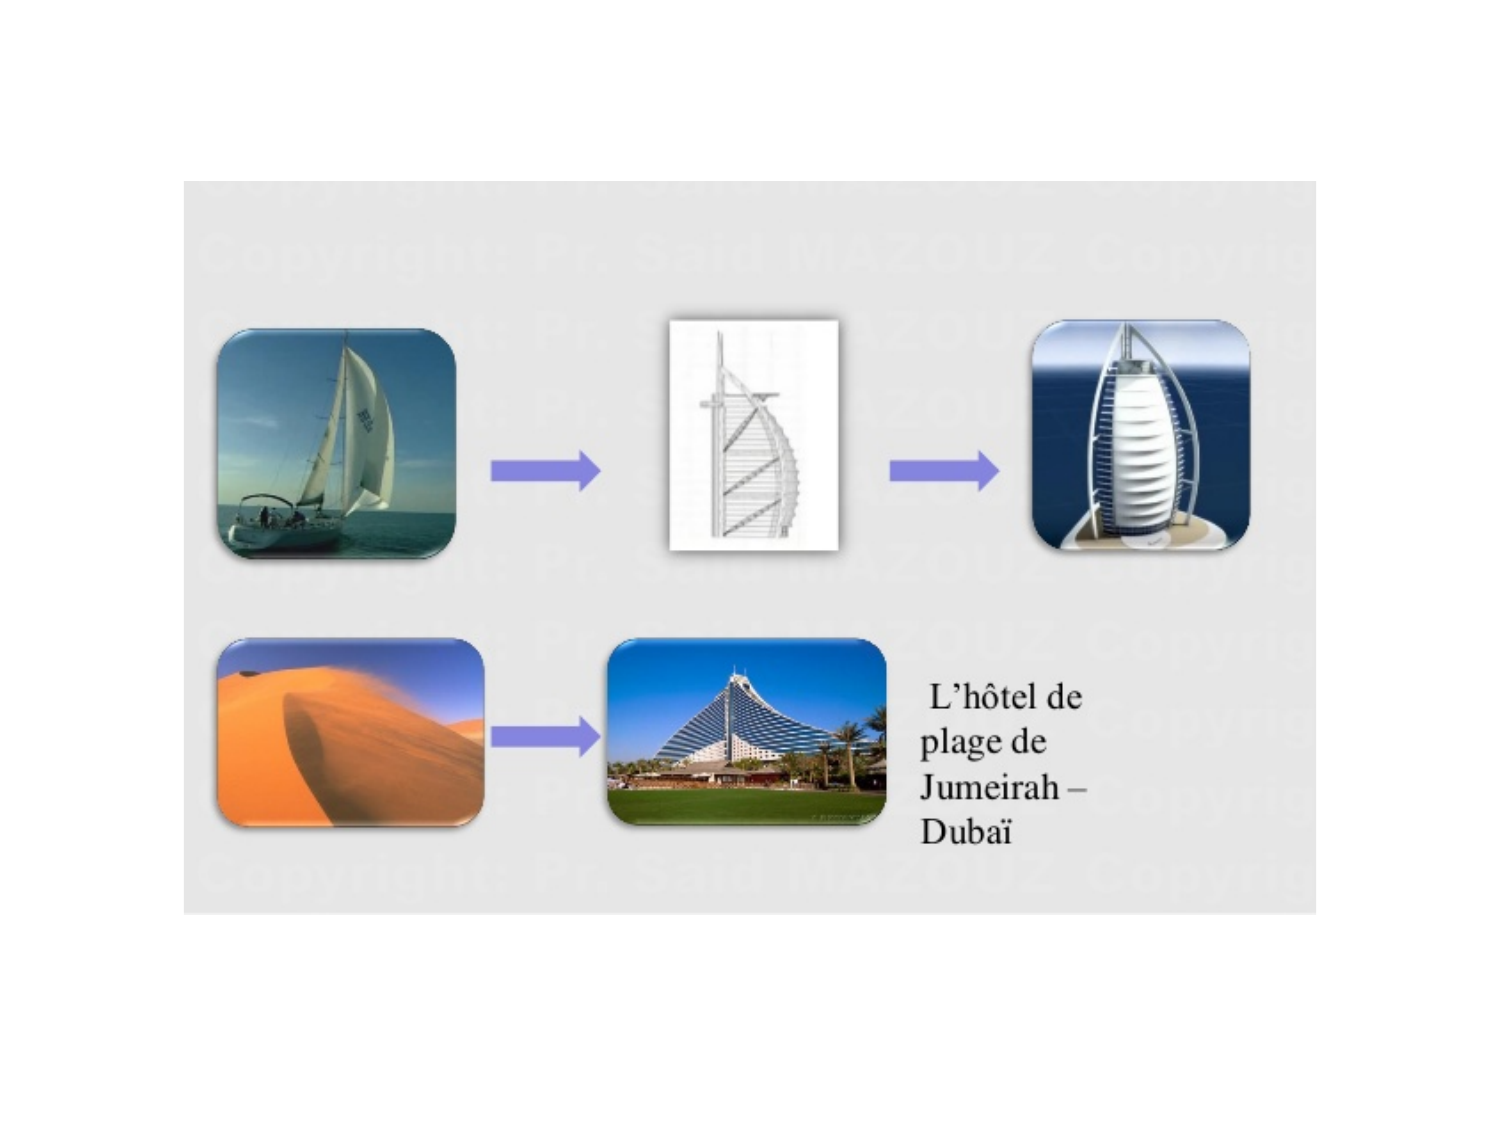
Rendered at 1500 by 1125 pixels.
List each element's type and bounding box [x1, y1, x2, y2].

picture [183, 181, 1317, 915]
